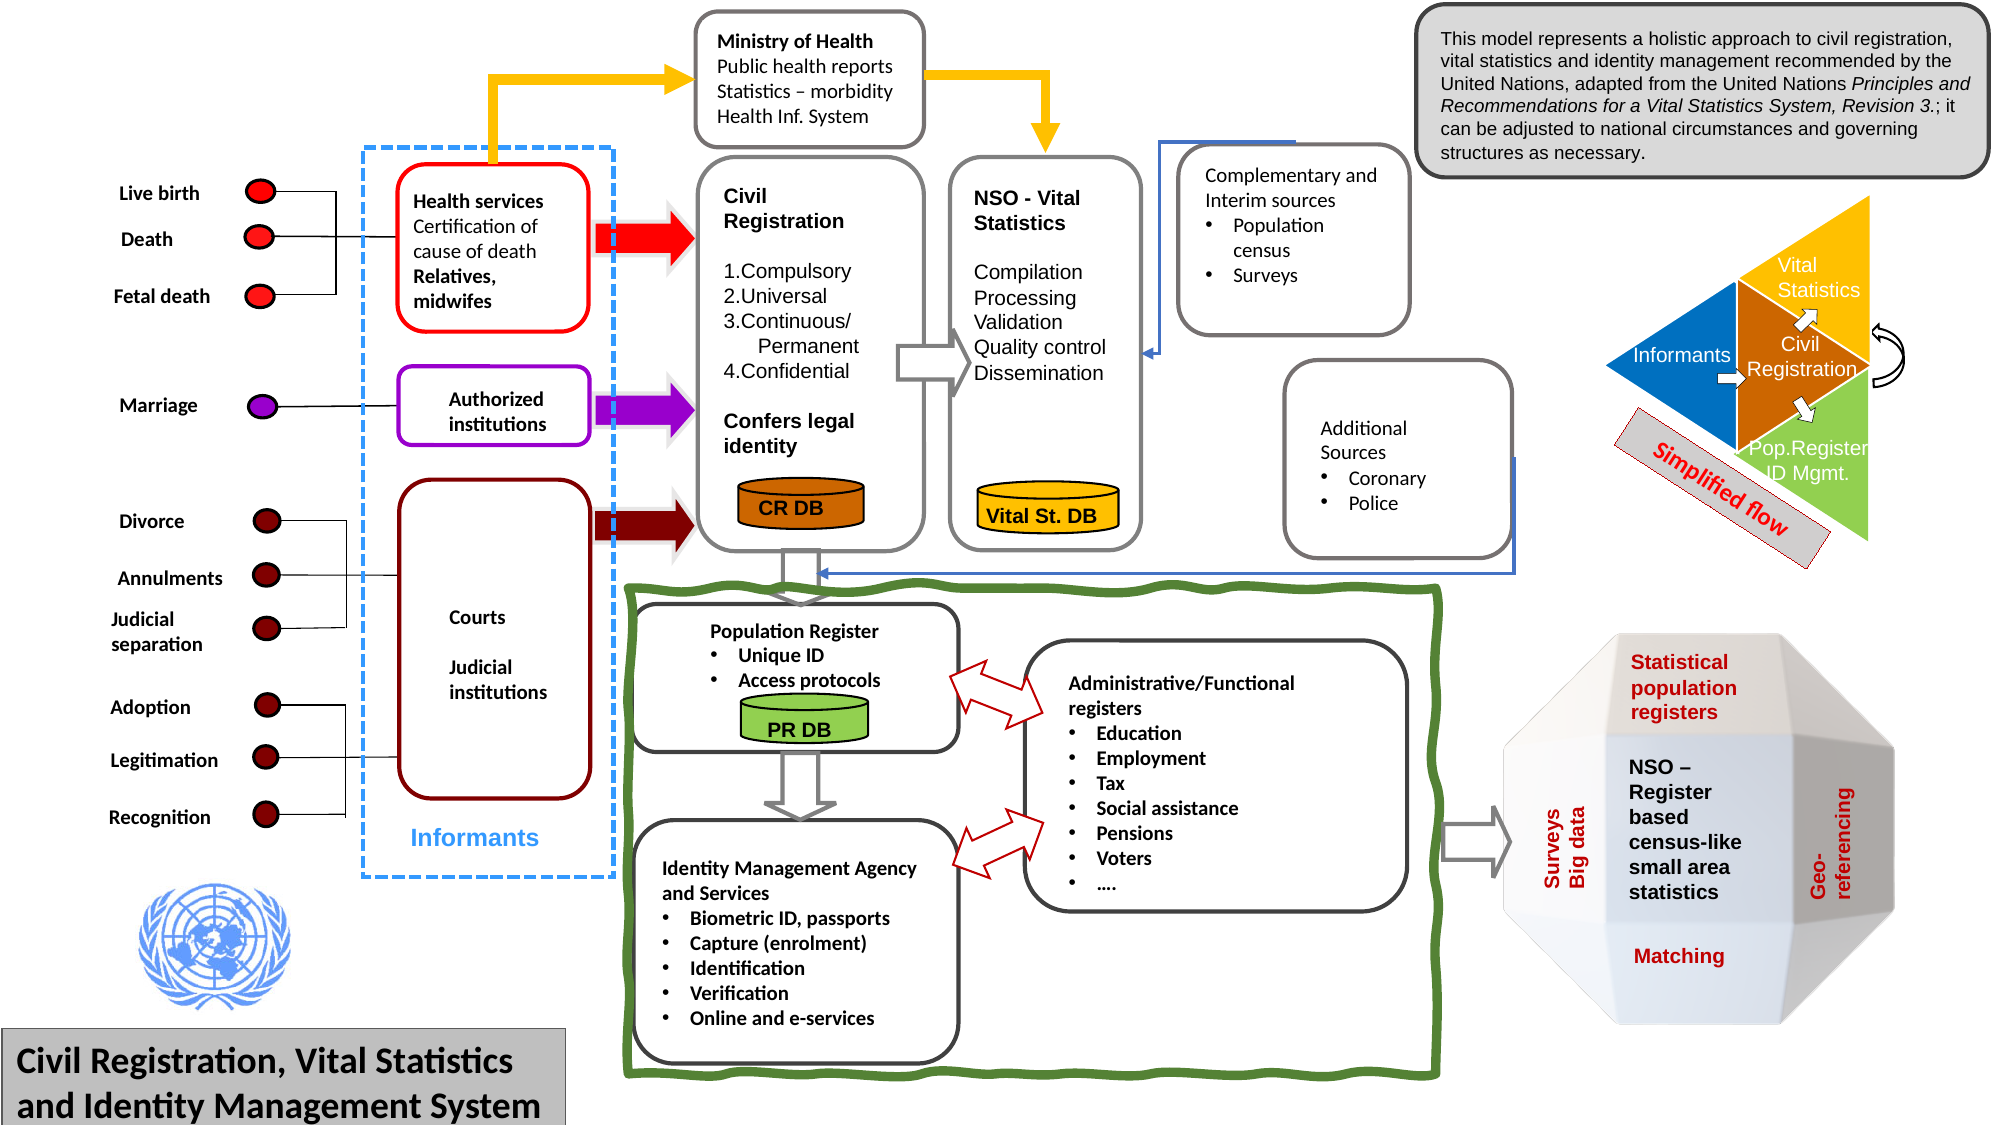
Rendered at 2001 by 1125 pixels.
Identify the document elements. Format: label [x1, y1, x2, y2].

text_box [628, 588, 1900, 1074]
text_box [1, 4, 2000, 1125]
